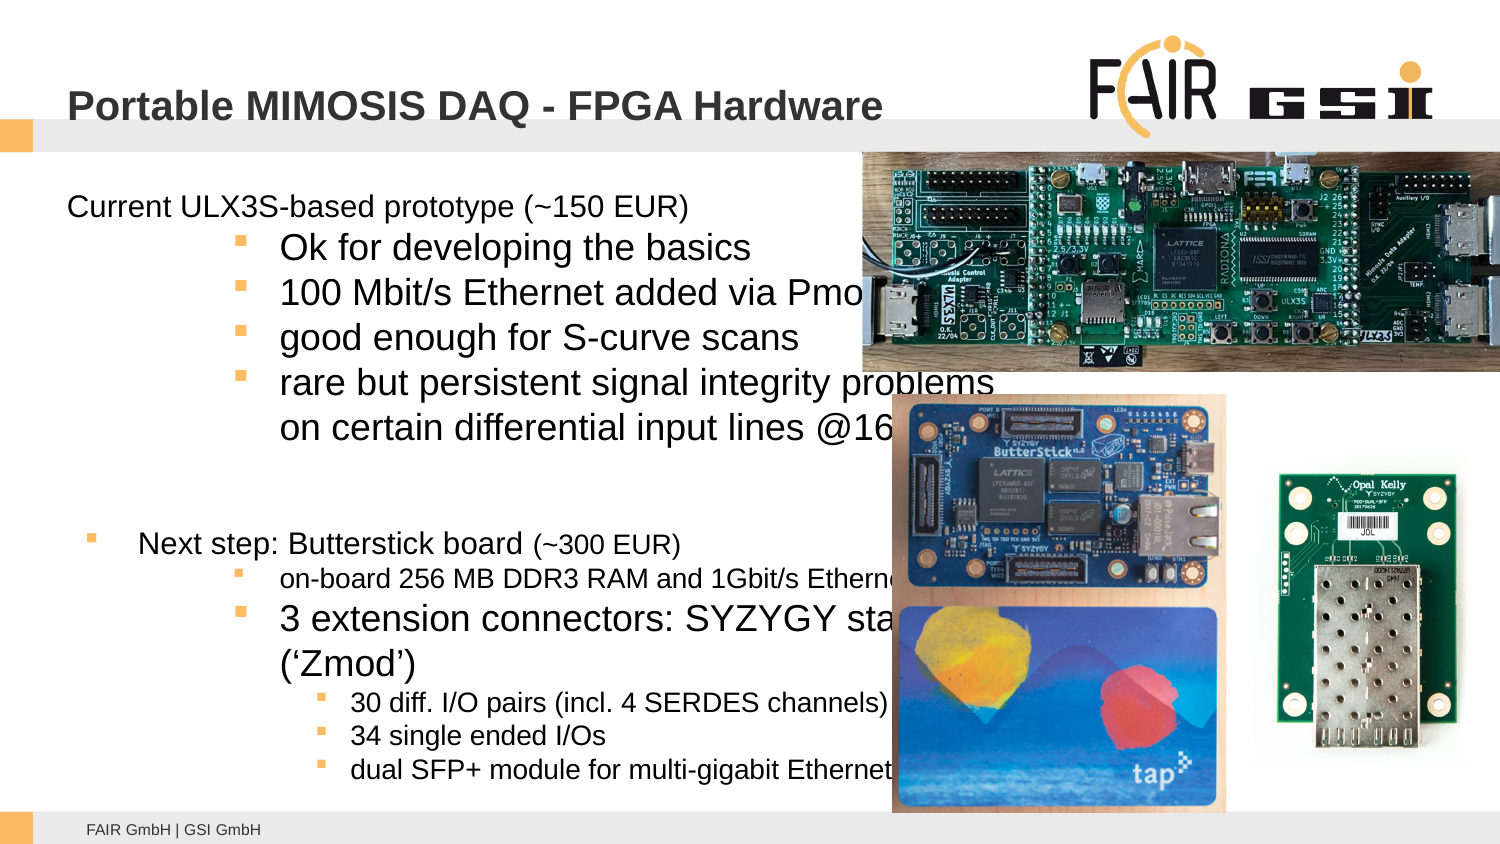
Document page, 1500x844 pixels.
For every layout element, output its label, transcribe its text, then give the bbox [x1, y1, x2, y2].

picture [1248, 59, 1434, 118]
picture [861, 151, 1500, 372]
list Current ULX3S-based prototype (~150 EUR) Ok for developing the basics 100 Mbit/s Ethernet added via Pmod module good enough for S-curve scans rare but persistent signal integrity problems on certain differential input lines @160 MHz Next step: Butterstick board (~300 EUR) on-board 256 MB DDR3 RAM and 1Gbit/s Ethernet 3 extension connectors: SYZYGY standard (‘Zmod’) 30 diff. I/O pairs (incl. 4 SERDES channels) 34 single ended I/Os dual SFP+ module for multi-gigabit Ethernet Re-use new MIMOSIS-1 chipboard from GU-IKF based on FPC cables if possible: rearrange FPC pinout in 2nd revision [51, 178, 1083, 782]
picture [1089, 33, 1217, 140]
list Portable MIMOSIS DAQ - FPGA Hardware [52, 21, 1048, 137]
picture [850, 394, 1474, 813]
